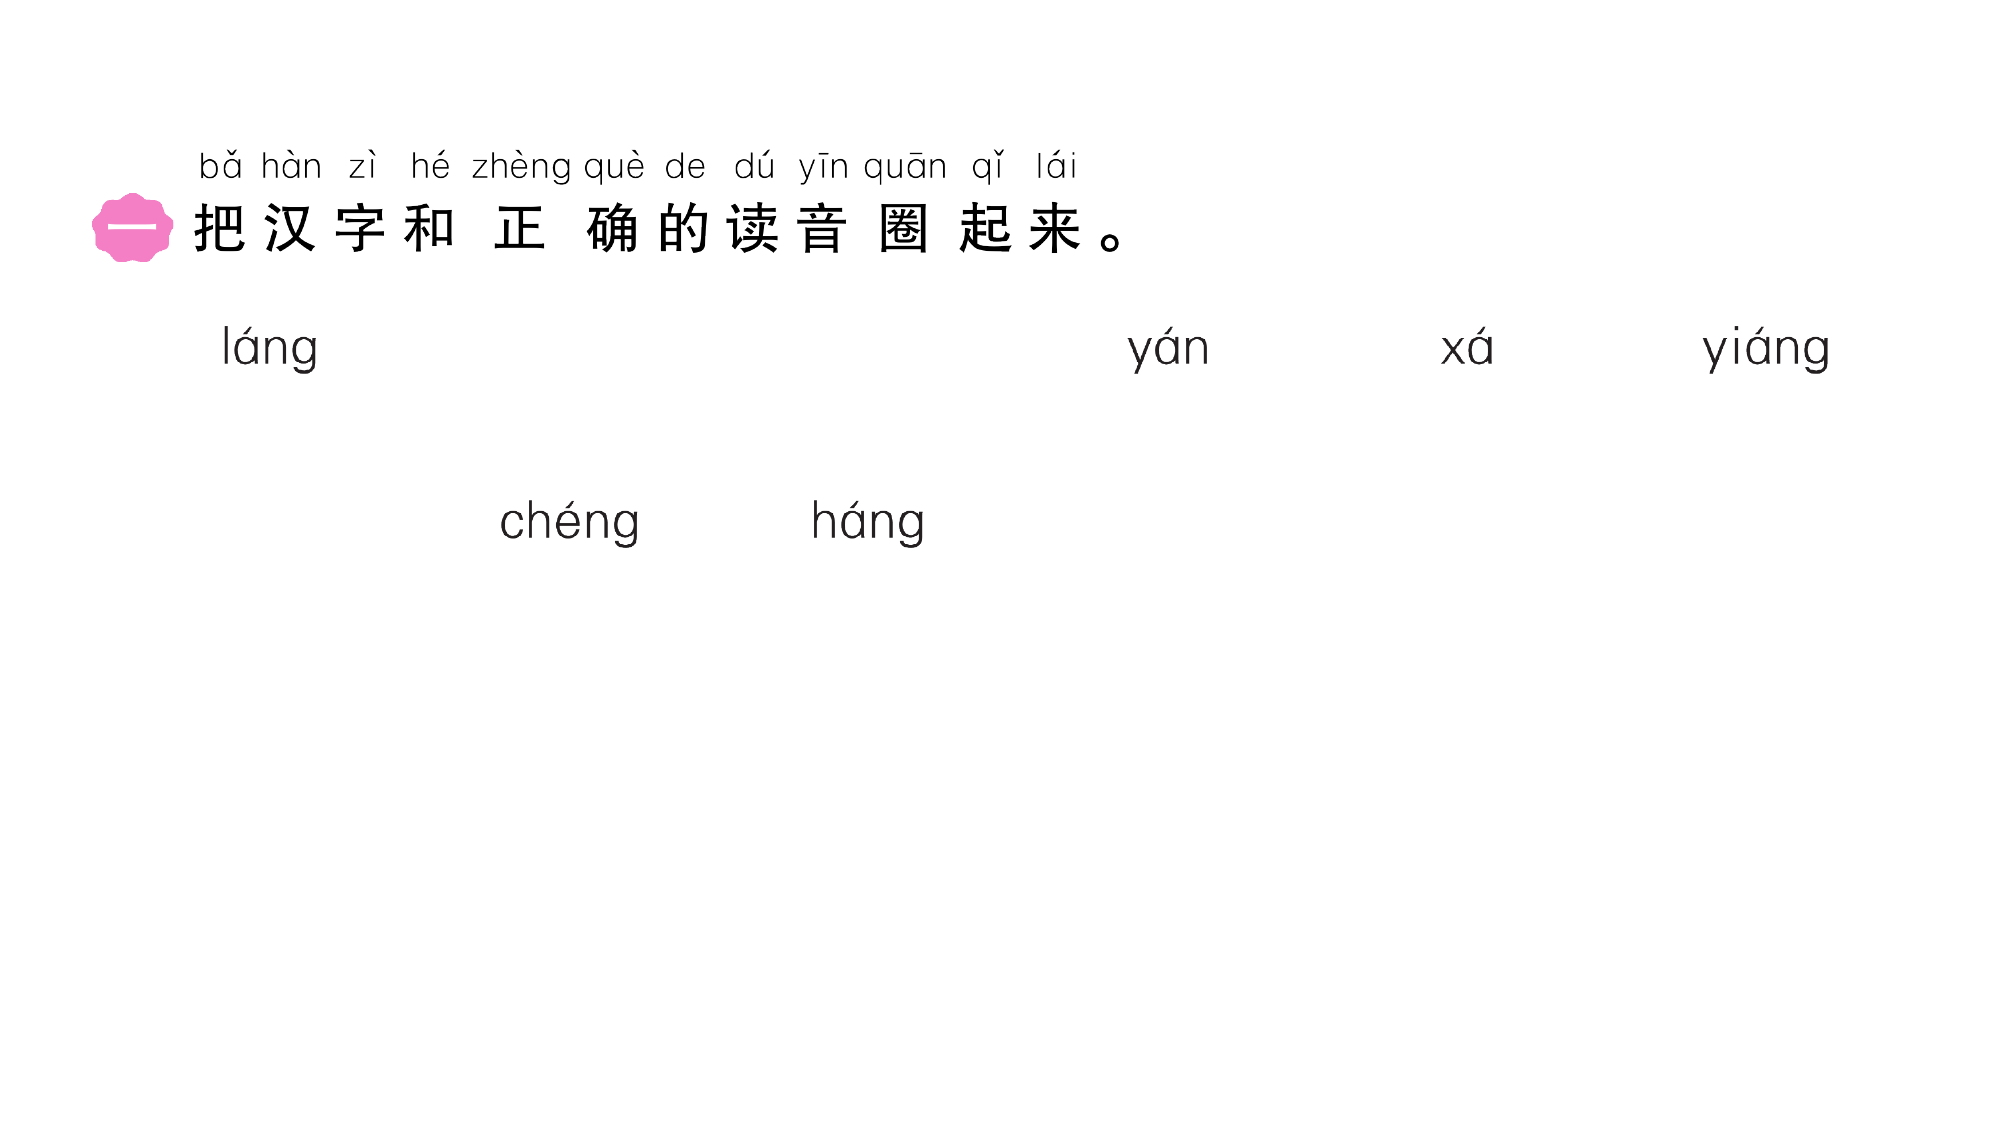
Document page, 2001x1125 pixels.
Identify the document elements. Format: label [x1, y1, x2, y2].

picture [88, 118, 1979, 596]
